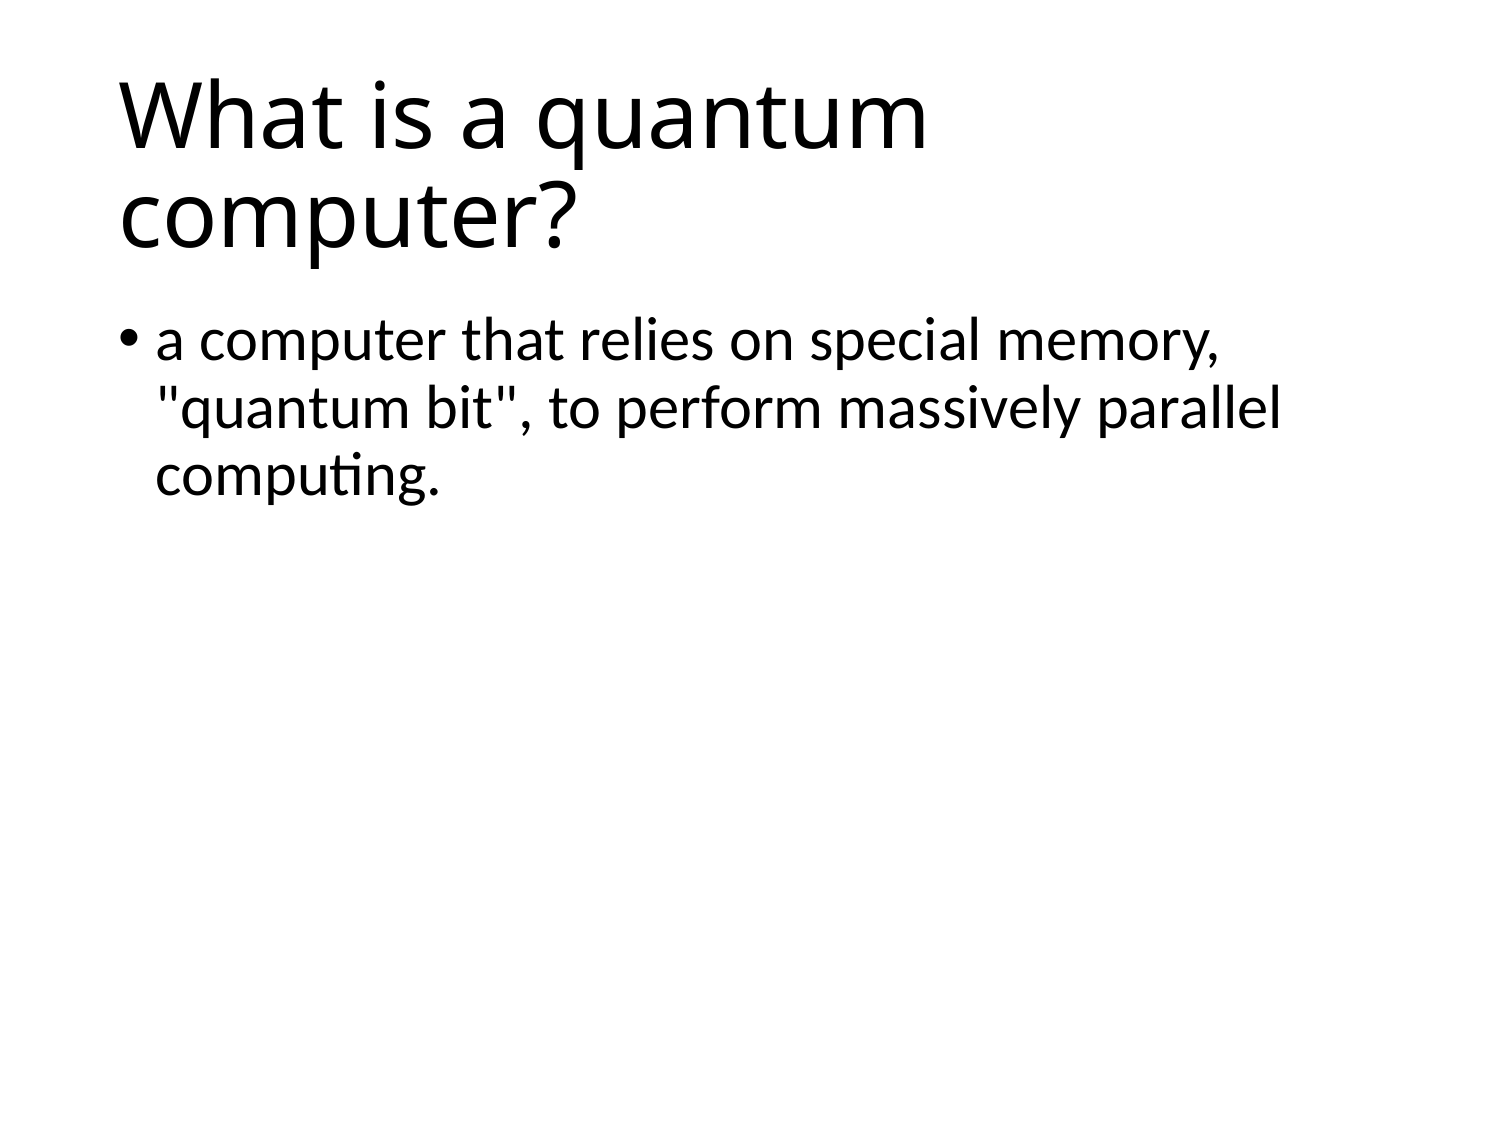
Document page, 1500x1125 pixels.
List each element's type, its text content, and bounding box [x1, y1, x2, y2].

list a computer that relies on special memory, "quantum bit", to perform massively parallel computing. [103, 299, 1397, 1014]
title What is a quantum computer? [103, 59, 1397, 278]
